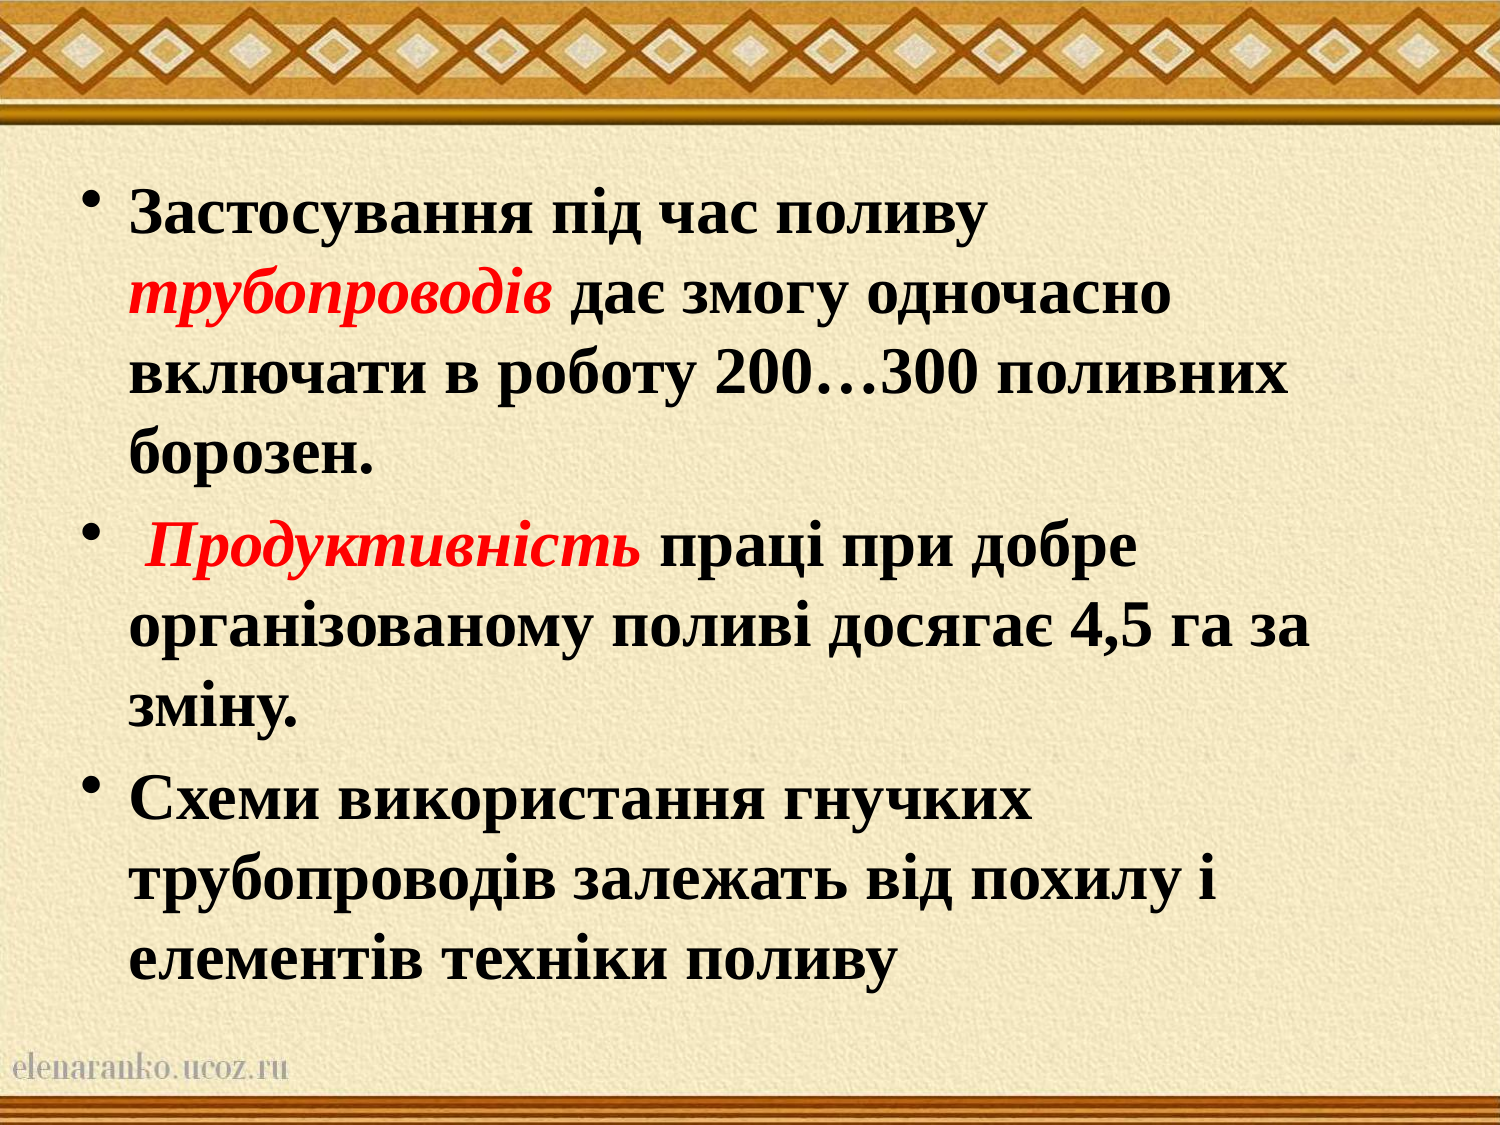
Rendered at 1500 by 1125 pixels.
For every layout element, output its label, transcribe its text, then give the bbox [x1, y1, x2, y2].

picture [0, 0, 1500, 1125]
list Застосування під час поливу трубопроводів дає змогу одночас­но включати в роботу 200…300 поливних борозен. Продуктивність праці при добре організованому поливі досягає 4,5 га за зміну. Схеми використання гнучких трубопроводів залежать від похилу і елементів техніки поливу [64, 66, 1425, 1005]
